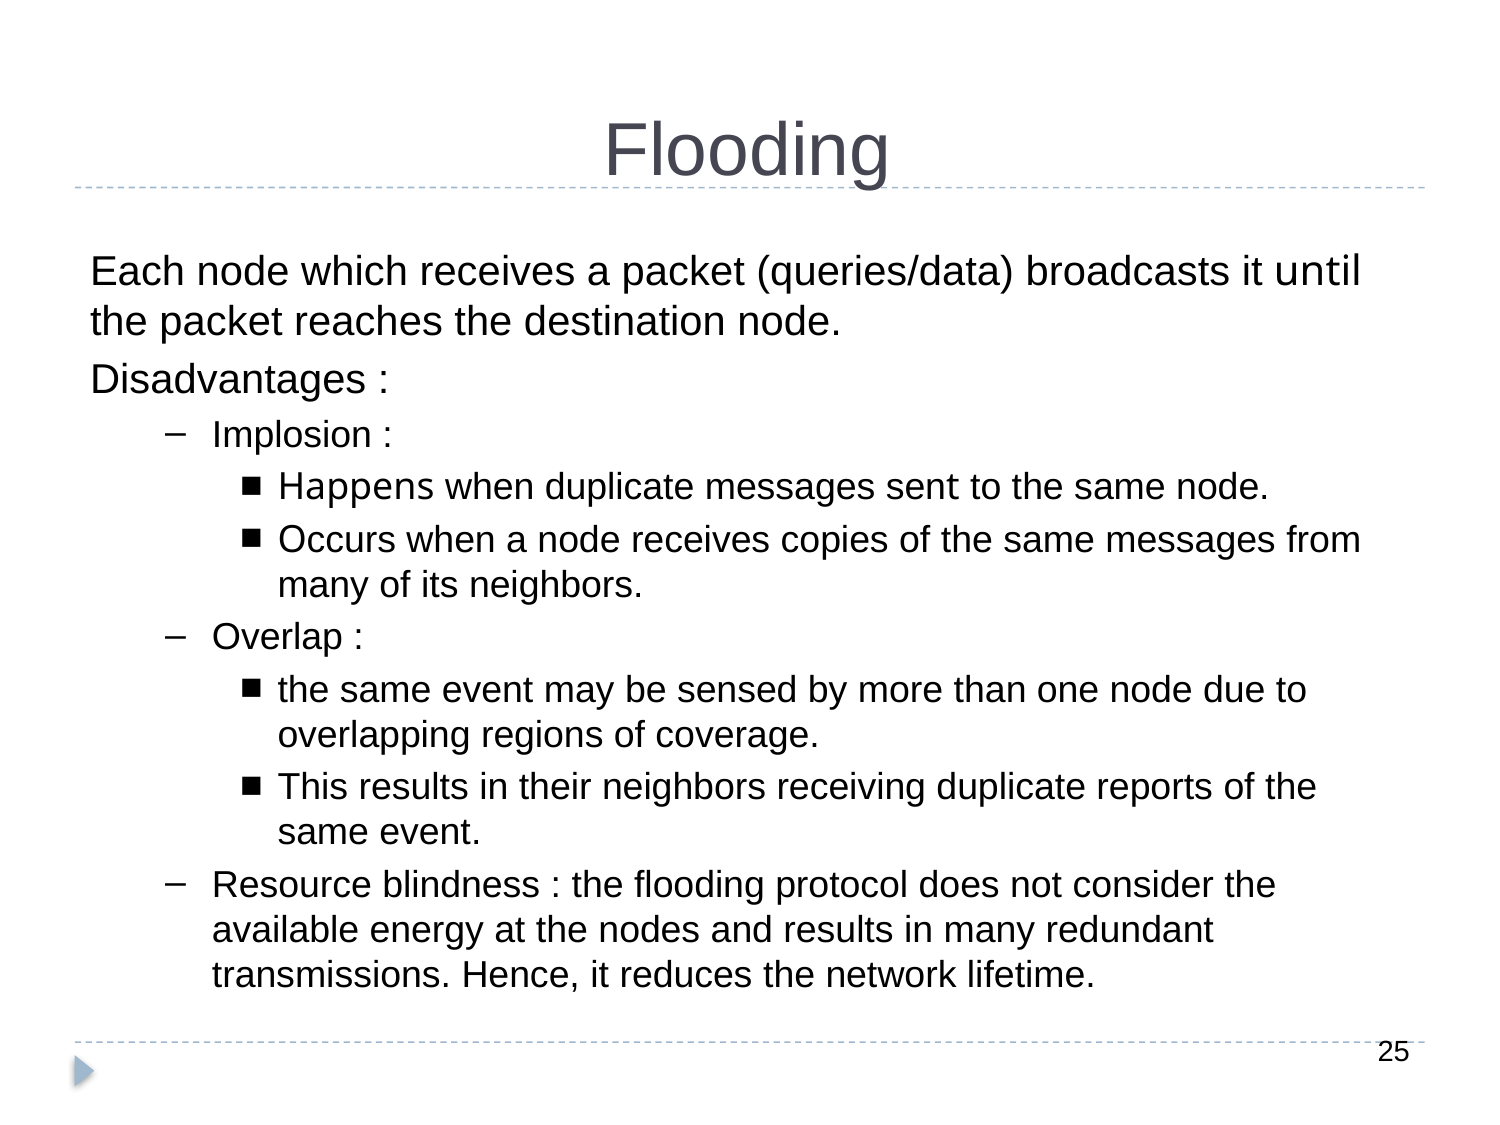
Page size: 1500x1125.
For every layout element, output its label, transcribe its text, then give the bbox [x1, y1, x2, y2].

list Each node which receives a packet (queries/data) broadcasts it until the packet reaches the destination node. Disadvantages : Implosion : Happens when duplicate messages sent to the same node. Occurs when a node receives copies of the same messages from many of its neighbors. Overlap : the same event may be sensed by more than one node due to overlapping regions of coverage. This results in their neighbors receiving duplicate reports of the same event. Resource blindness : the flooding protocol does not consider the available energy at the nodes and results in many redundant transmissions. Hence, it reduces the network lifetime. [75, 236, 1425, 918]
title Flooding [75, 45, 1425, 233]
text_box 25 [1074, 1024, 1425, 1103]
